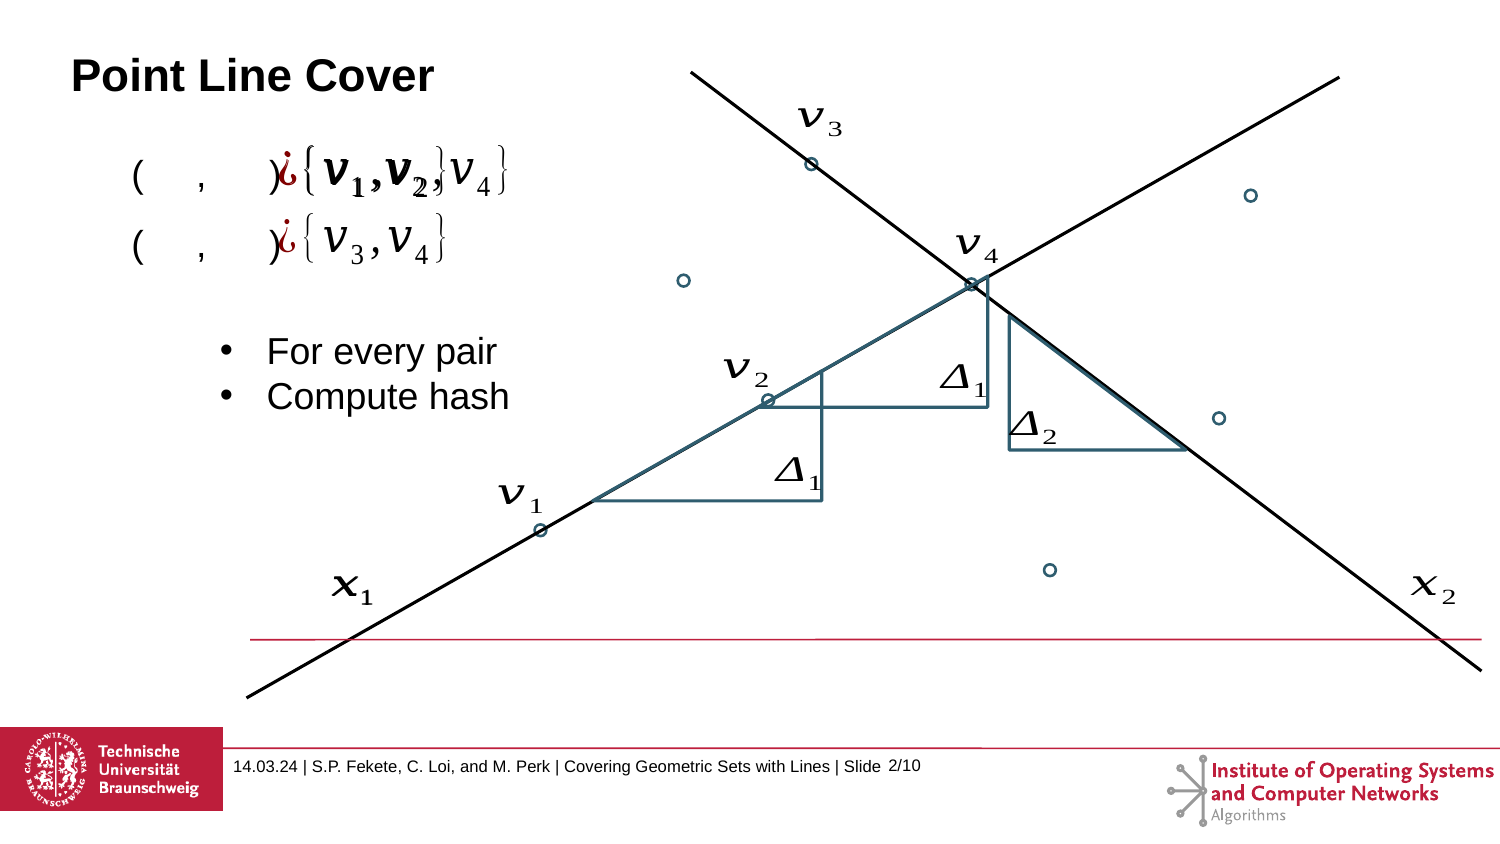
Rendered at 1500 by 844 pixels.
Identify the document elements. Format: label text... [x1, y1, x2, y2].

text_box 2/10 [868, 747, 1500, 783]
text_box ( , ) [131, 220, 240, 266]
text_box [246, 76, 1340, 699]
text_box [690, 71, 1482, 639]
title Point Line Cover [70, 13, 1445, 102]
picture [0, 727, 223, 811]
text_box ( , ) [131, 150, 240, 196]
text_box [690, 648, 1482, 672]
